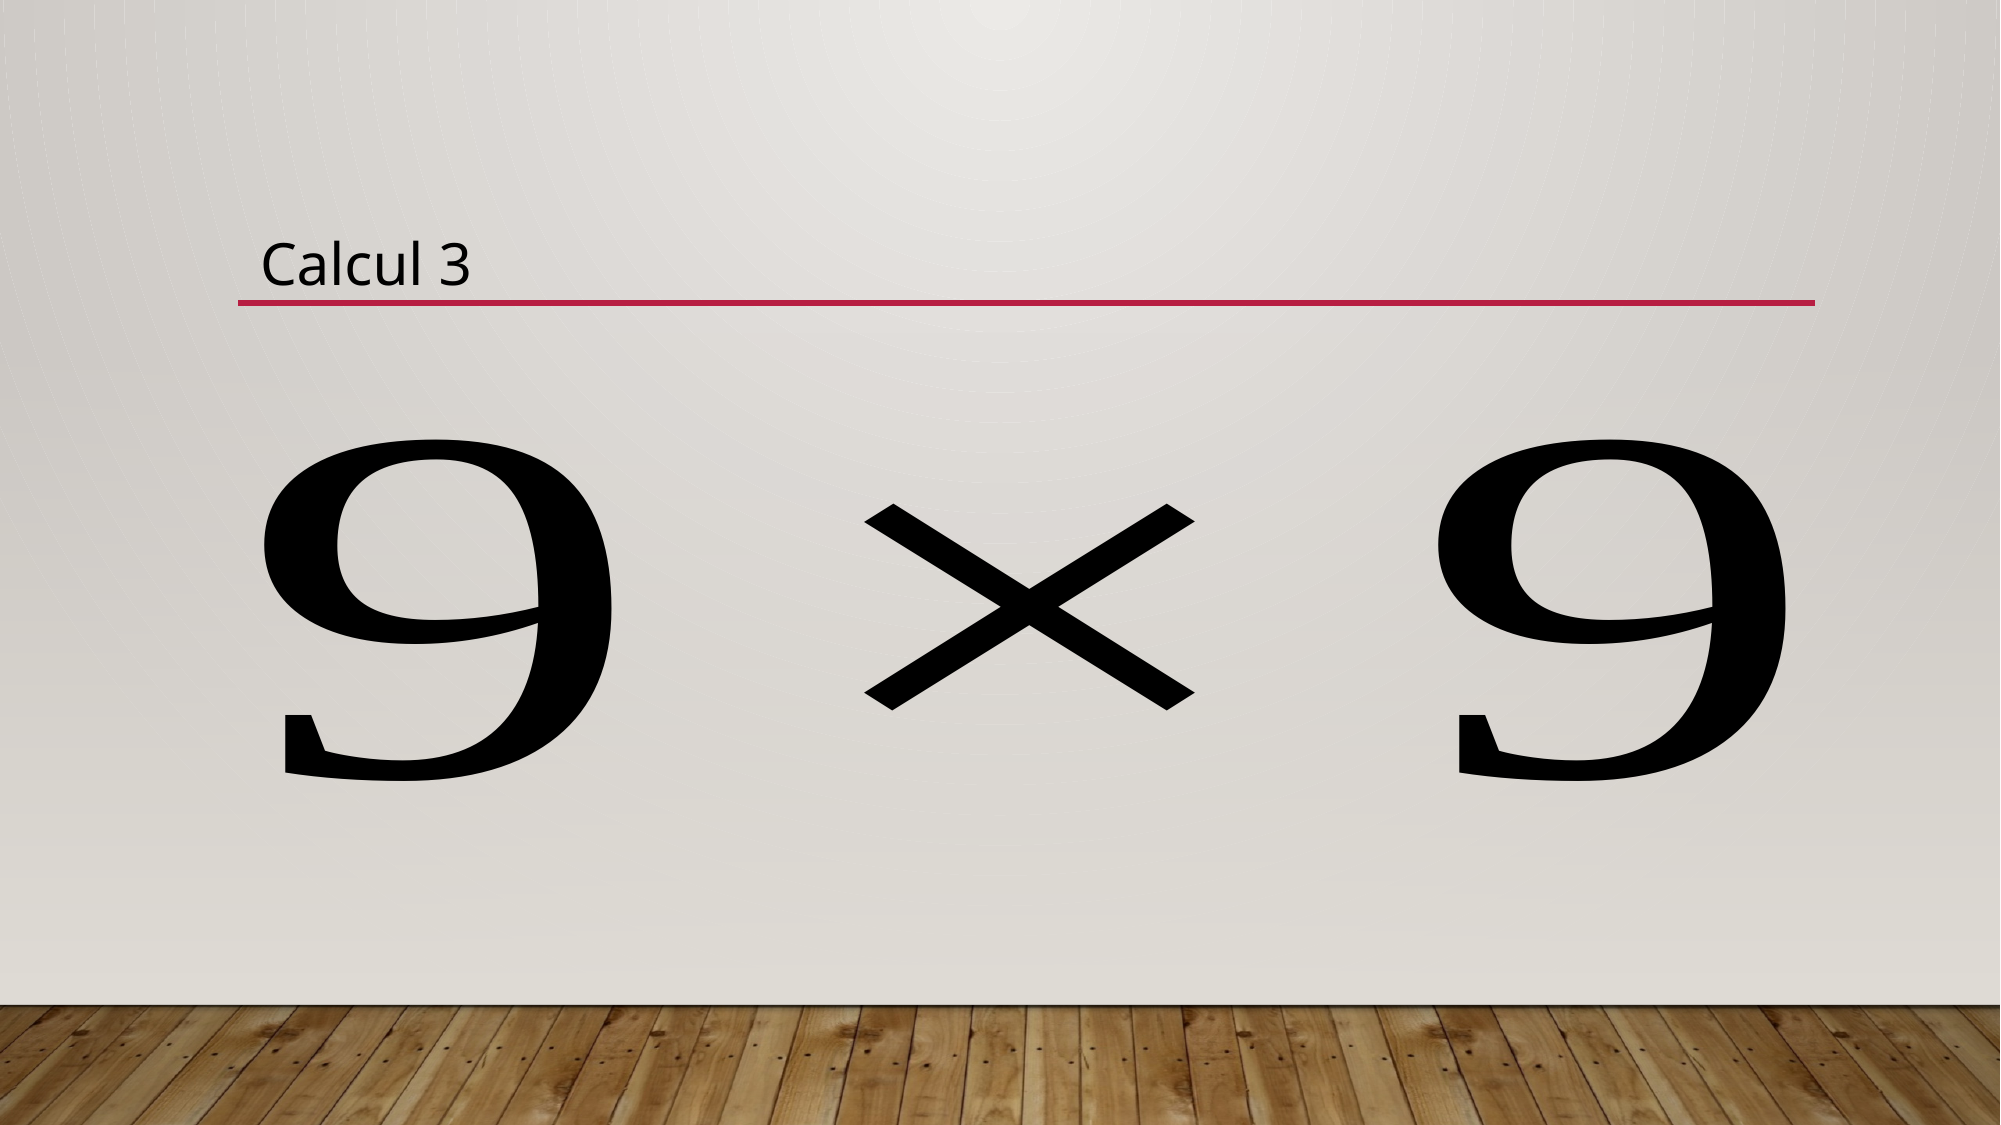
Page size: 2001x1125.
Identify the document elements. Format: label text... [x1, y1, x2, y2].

text_box Calcul 3 [245, 219, 609, 305]
picture [0, 1005, 2000, 1125]
